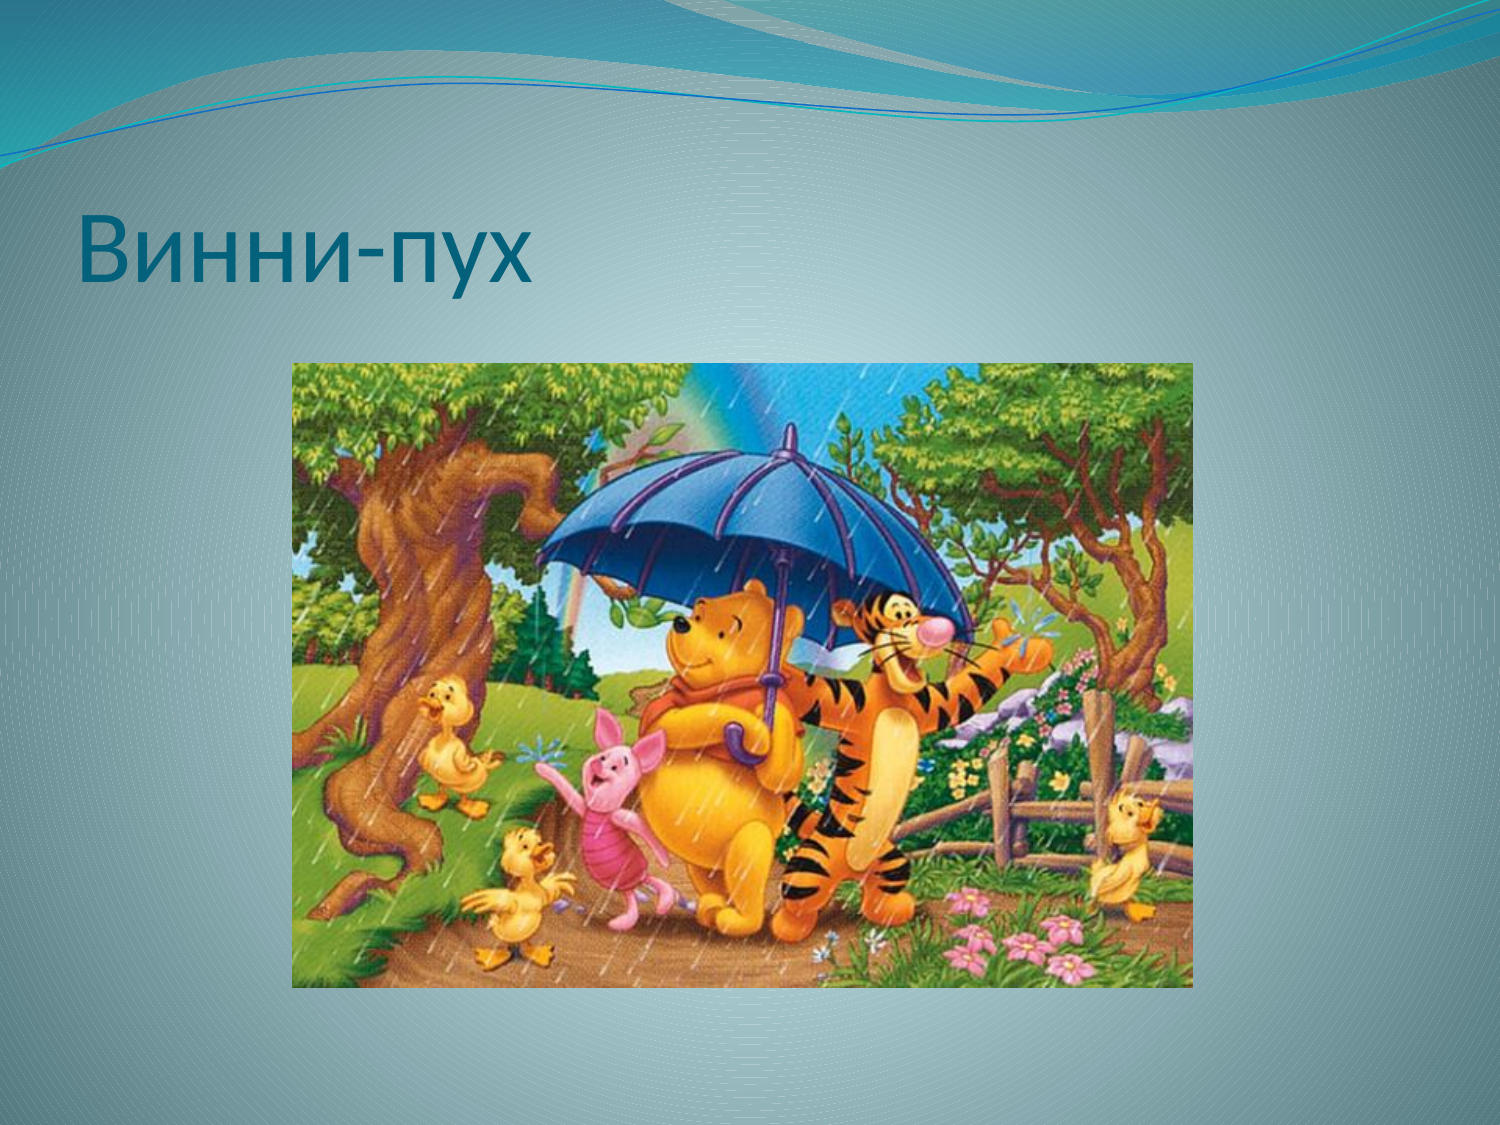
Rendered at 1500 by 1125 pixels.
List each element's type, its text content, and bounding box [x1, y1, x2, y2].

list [292, 362, 1194, 988]
title Винни-пух [75, 115, 1425, 303]
